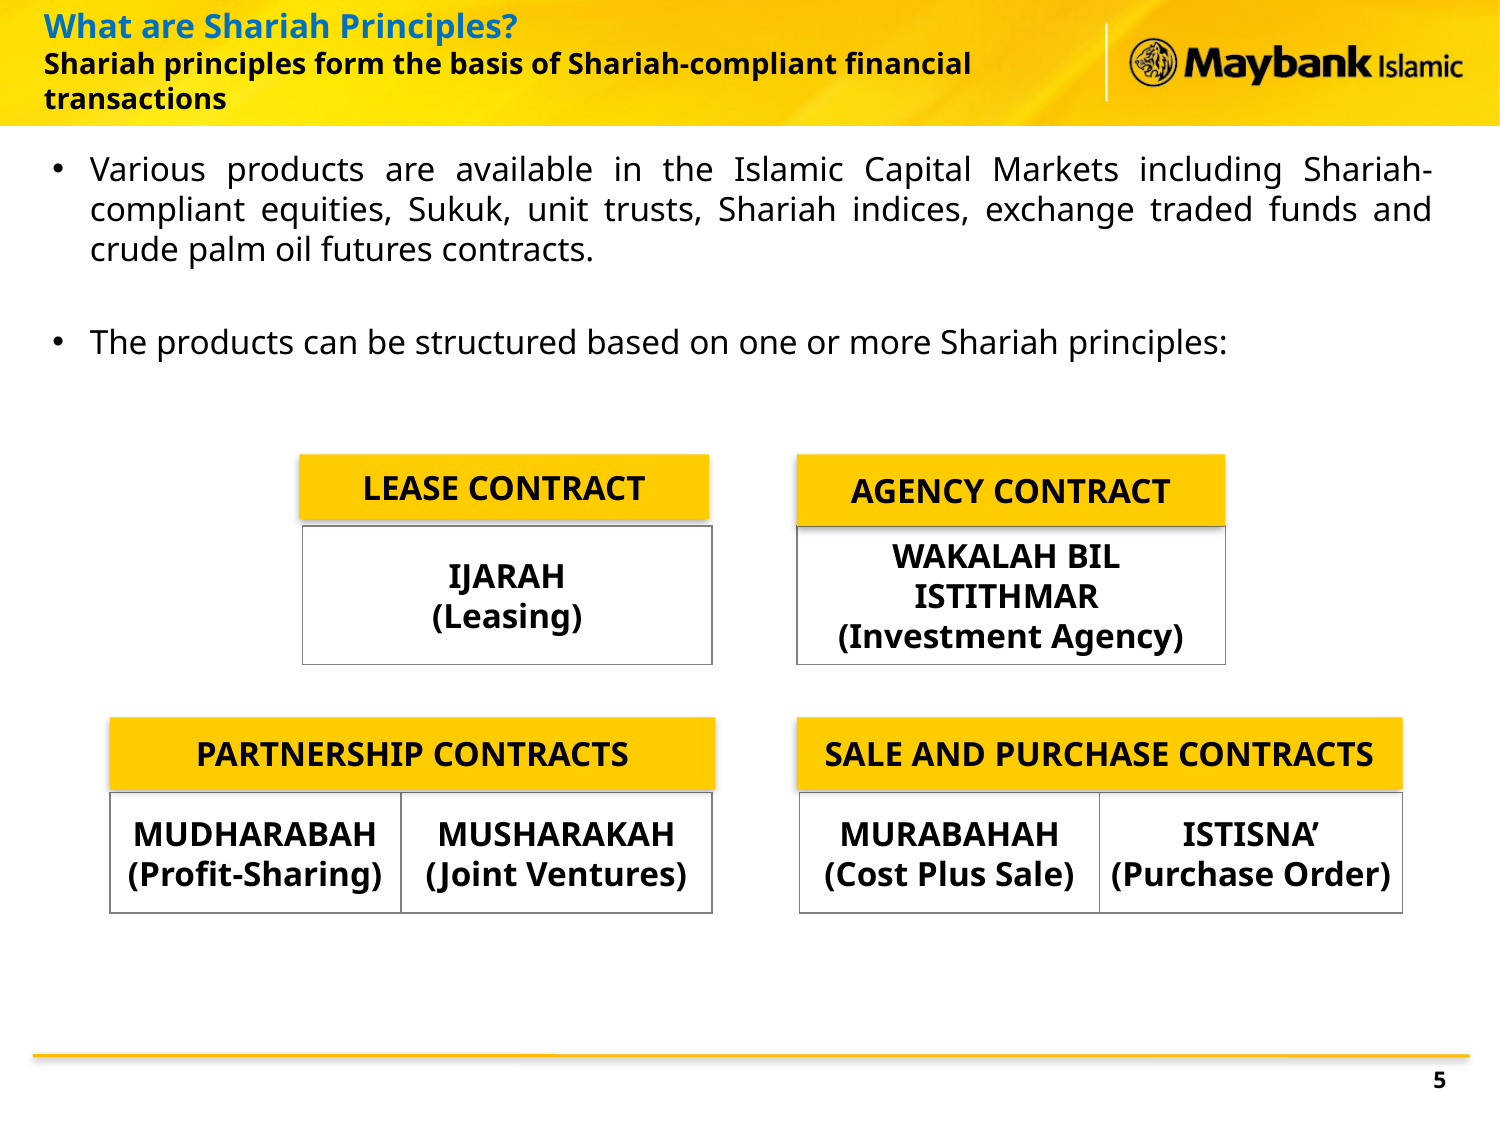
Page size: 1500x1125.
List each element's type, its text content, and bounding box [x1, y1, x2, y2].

picture [0, 0, 1500, 126]
text_box ISTISNA’ (Purchase Order) [1100, 797, 1403, 913]
text_box IJARAH (Leasing) [302, 526, 713, 665]
text_box MUSHARAKAH (Joint Ventures) [400, 798, 713, 913]
text_box Various products are available in the Islamic Capital Markets including Shariah-compliant equities, Sukuk, unit trusts, Shariah indices, exchange traded funds and crude palm oil futures contracts. The products can be structured based on one or more Shariah principles: [37, 141, 1450, 421]
text_box SALE AND PURCHASE CONTRACTS [796, 717, 1403, 790]
text_box MURABAHAH (Cost Plus Sale) [799, 798, 1100, 913]
text_box LEASE CONTRACT [299, 454, 709, 520]
text_box What are Shariah Principles? Shariah principles form the basis of Shariah-compliant financial transactions [43, 7, 1155, 114]
text_box WAKALAH BIL ISTITHMAR (Investment Agency) [796, 535, 1226, 665]
text_box MUDHARABAH (Profit-Sharing) [109, 797, 400, 913]
text_box PARTNERSHIP CONTRACTS [109, 717, 716, 790]
text_box AGENCY CONTRACT [796, 454, 1226, 527]
